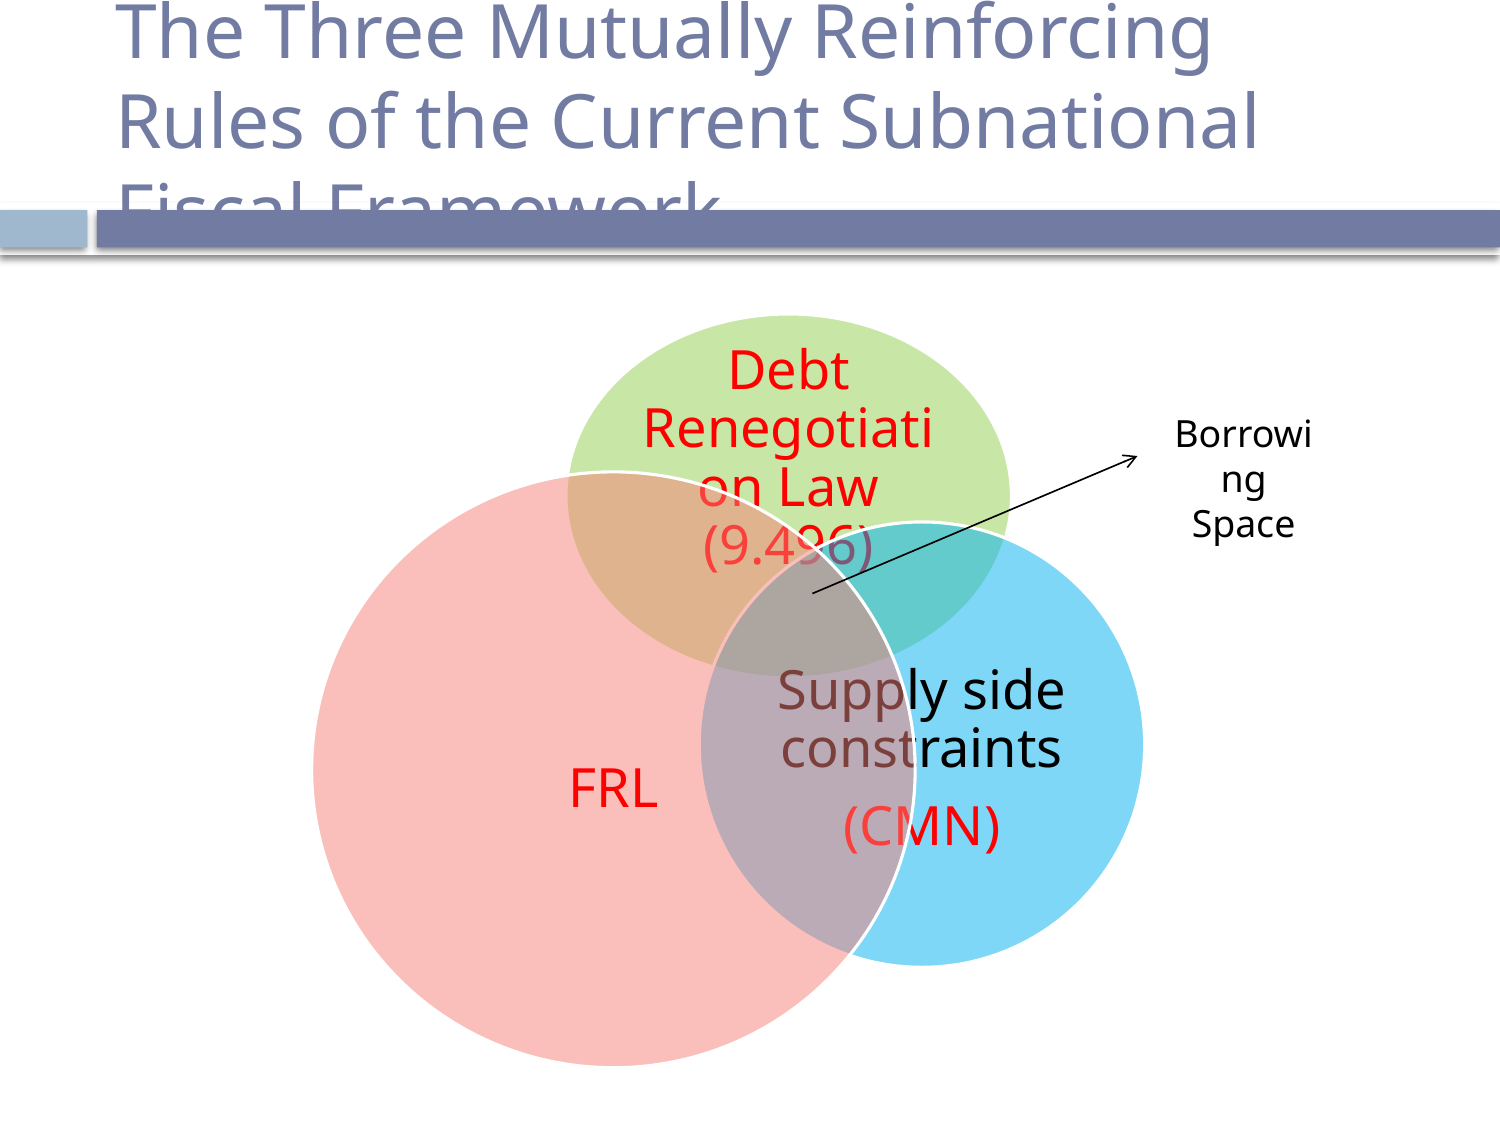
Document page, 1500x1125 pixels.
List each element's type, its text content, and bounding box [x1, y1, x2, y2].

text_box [812, 455, 1138, 594]
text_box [73, 321, 1425, 1065]
title The Three Mutually Reinforcing Rules of the Current Subnational Fiscal Framework [100, 37, 1438, 200]
